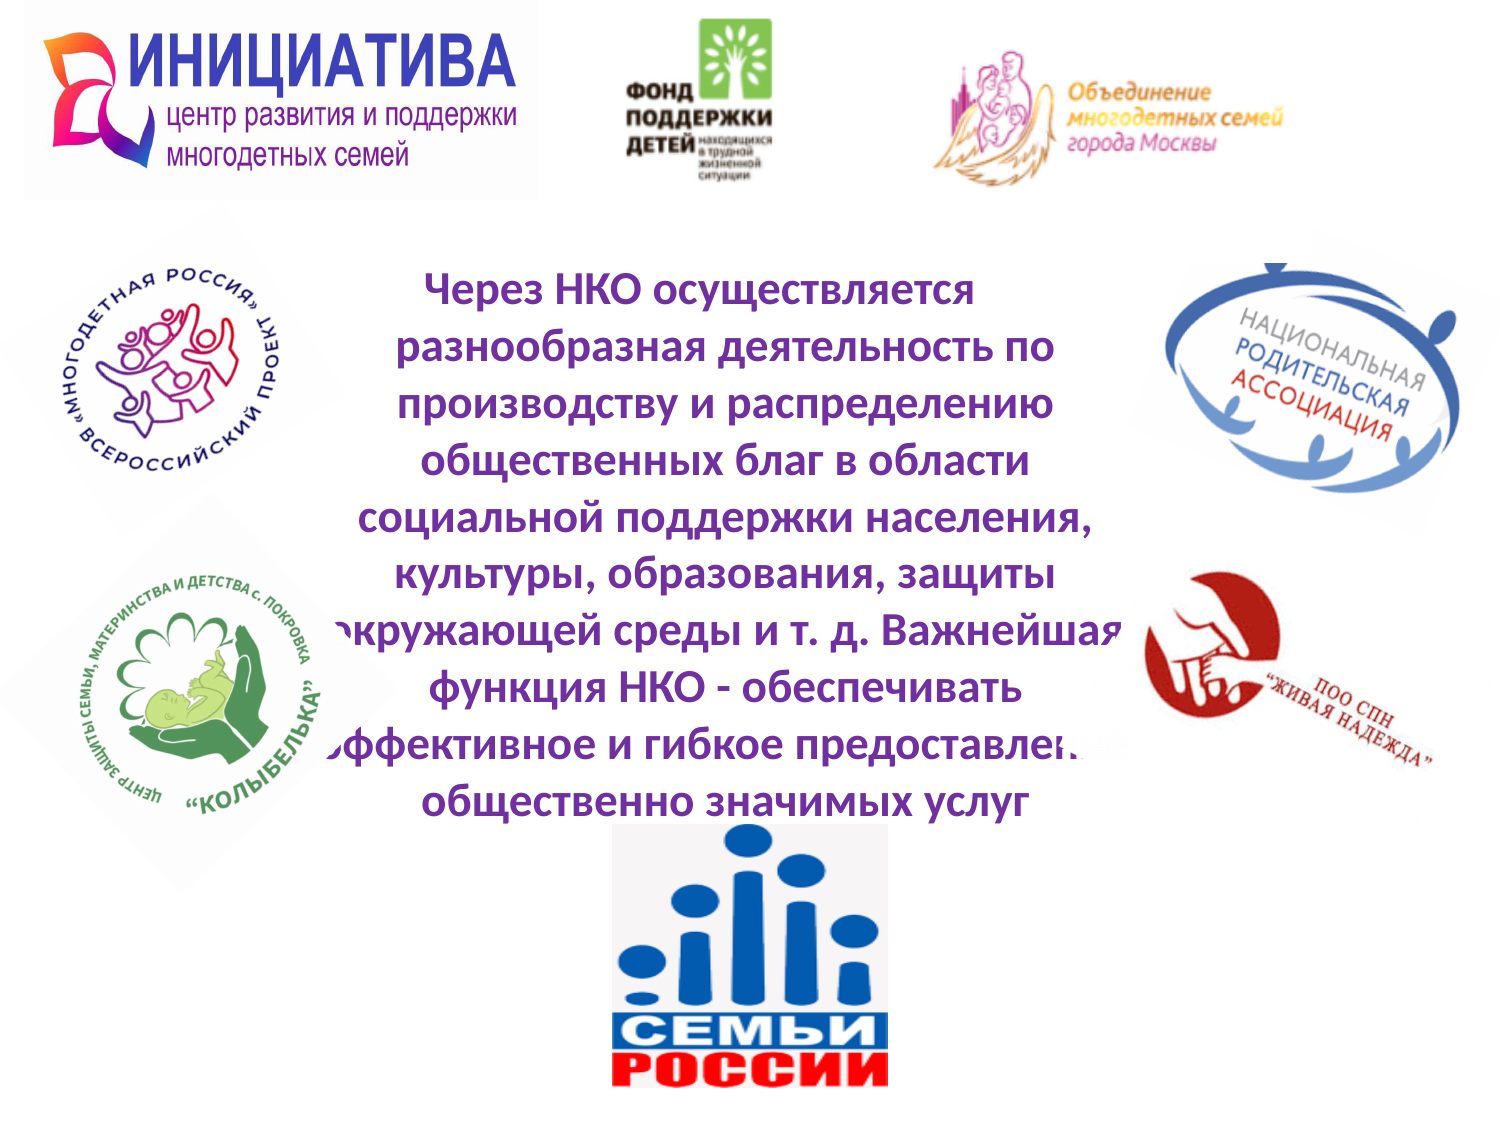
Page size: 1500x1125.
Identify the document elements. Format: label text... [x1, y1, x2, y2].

picture [587, 0, 1500, 536]
picture [24, 0, 538, 201]
list Через НКО осуществляется разнообразная деятельность по производству и распределению общественных благ в области социальной поддержки населения, культуры, образования, защиты окружающей среды и т. д. Важнейшая функция НКО - обеспечивать эффективное и гибкое предоставление общественно значимых услуг [249, 249, 1150, 857]
picture [1060, 501, 1499, 910]
picture [0, 491, 397, 894]
picture [0, 202, 345, 537]
picture [612, 824, 888, 1088]
